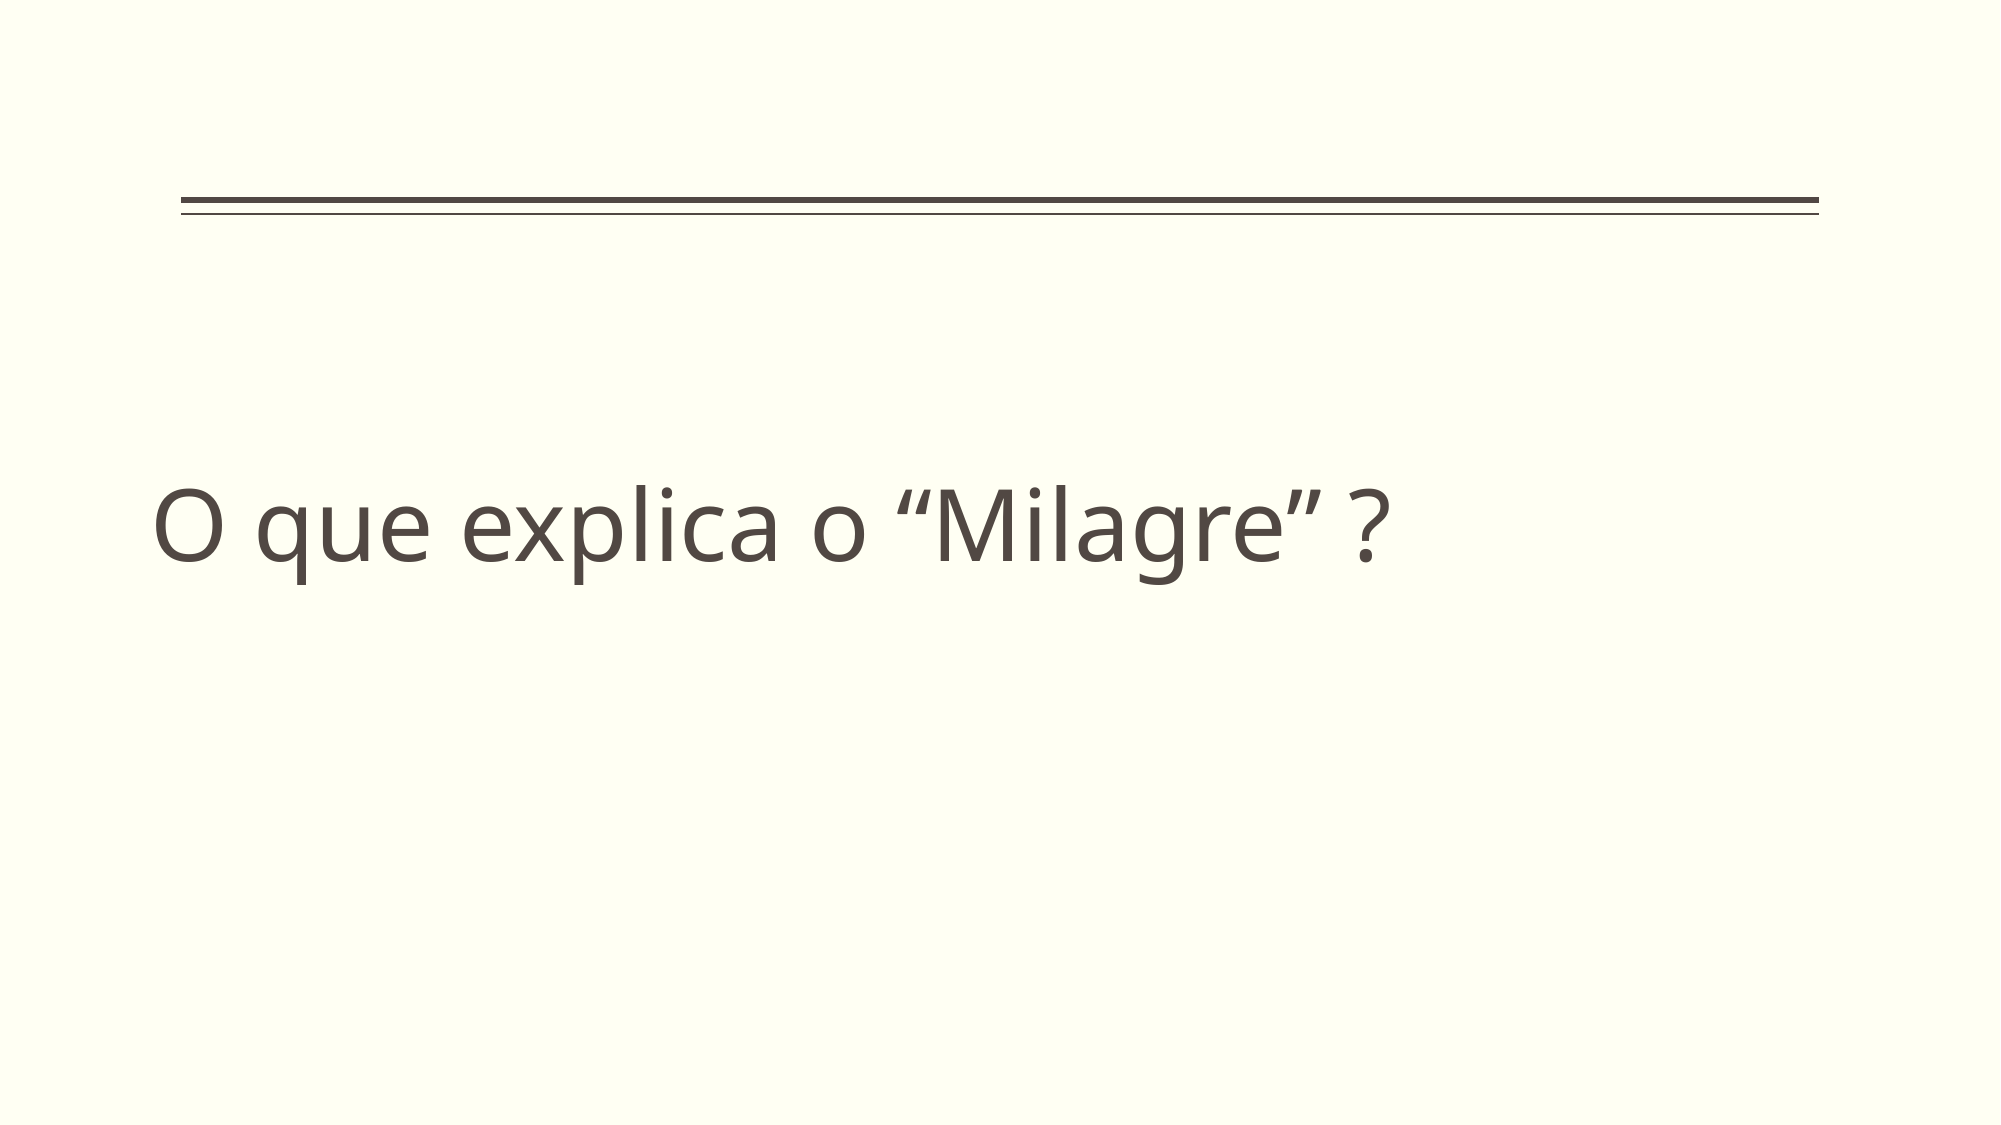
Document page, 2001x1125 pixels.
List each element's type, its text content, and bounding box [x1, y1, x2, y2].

title O que explica o “Milagre” ? [150, 349, 1850, 591]
